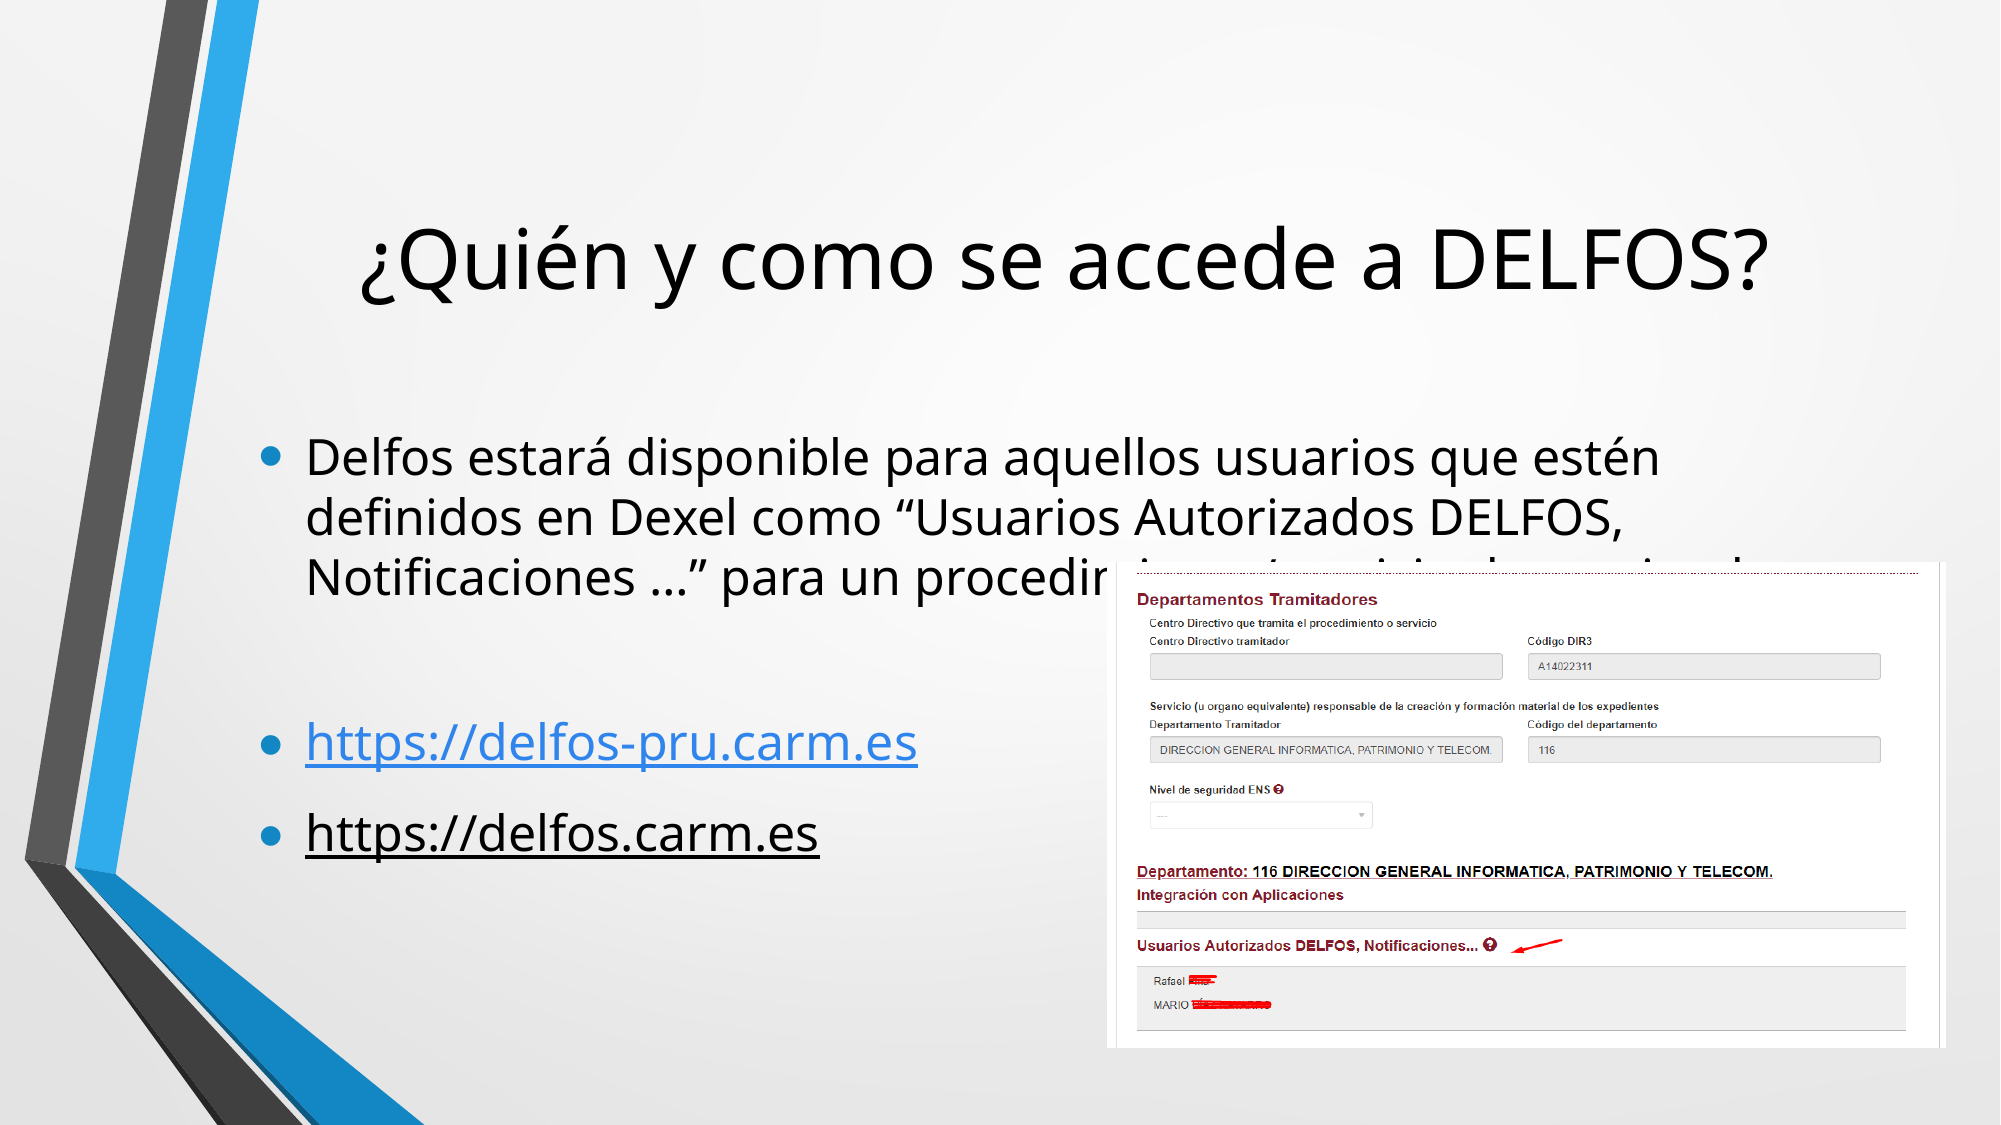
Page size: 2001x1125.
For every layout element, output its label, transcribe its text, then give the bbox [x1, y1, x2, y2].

list Delfos estará disponible para aquellos usuarios que estén definidos en Dexel como “Usuarios Autorizados DELFOS, Notificaciones …” para un procedimiento/servicio determinado. https://delfos-pru.carm.es https://delfos.carm.es [243, 306, 1887, 1071]
picture [1107, 562, 1946, 1048]
title ¿Quién y como se accede a DELFOS? [243, 112, 1887, 306]
